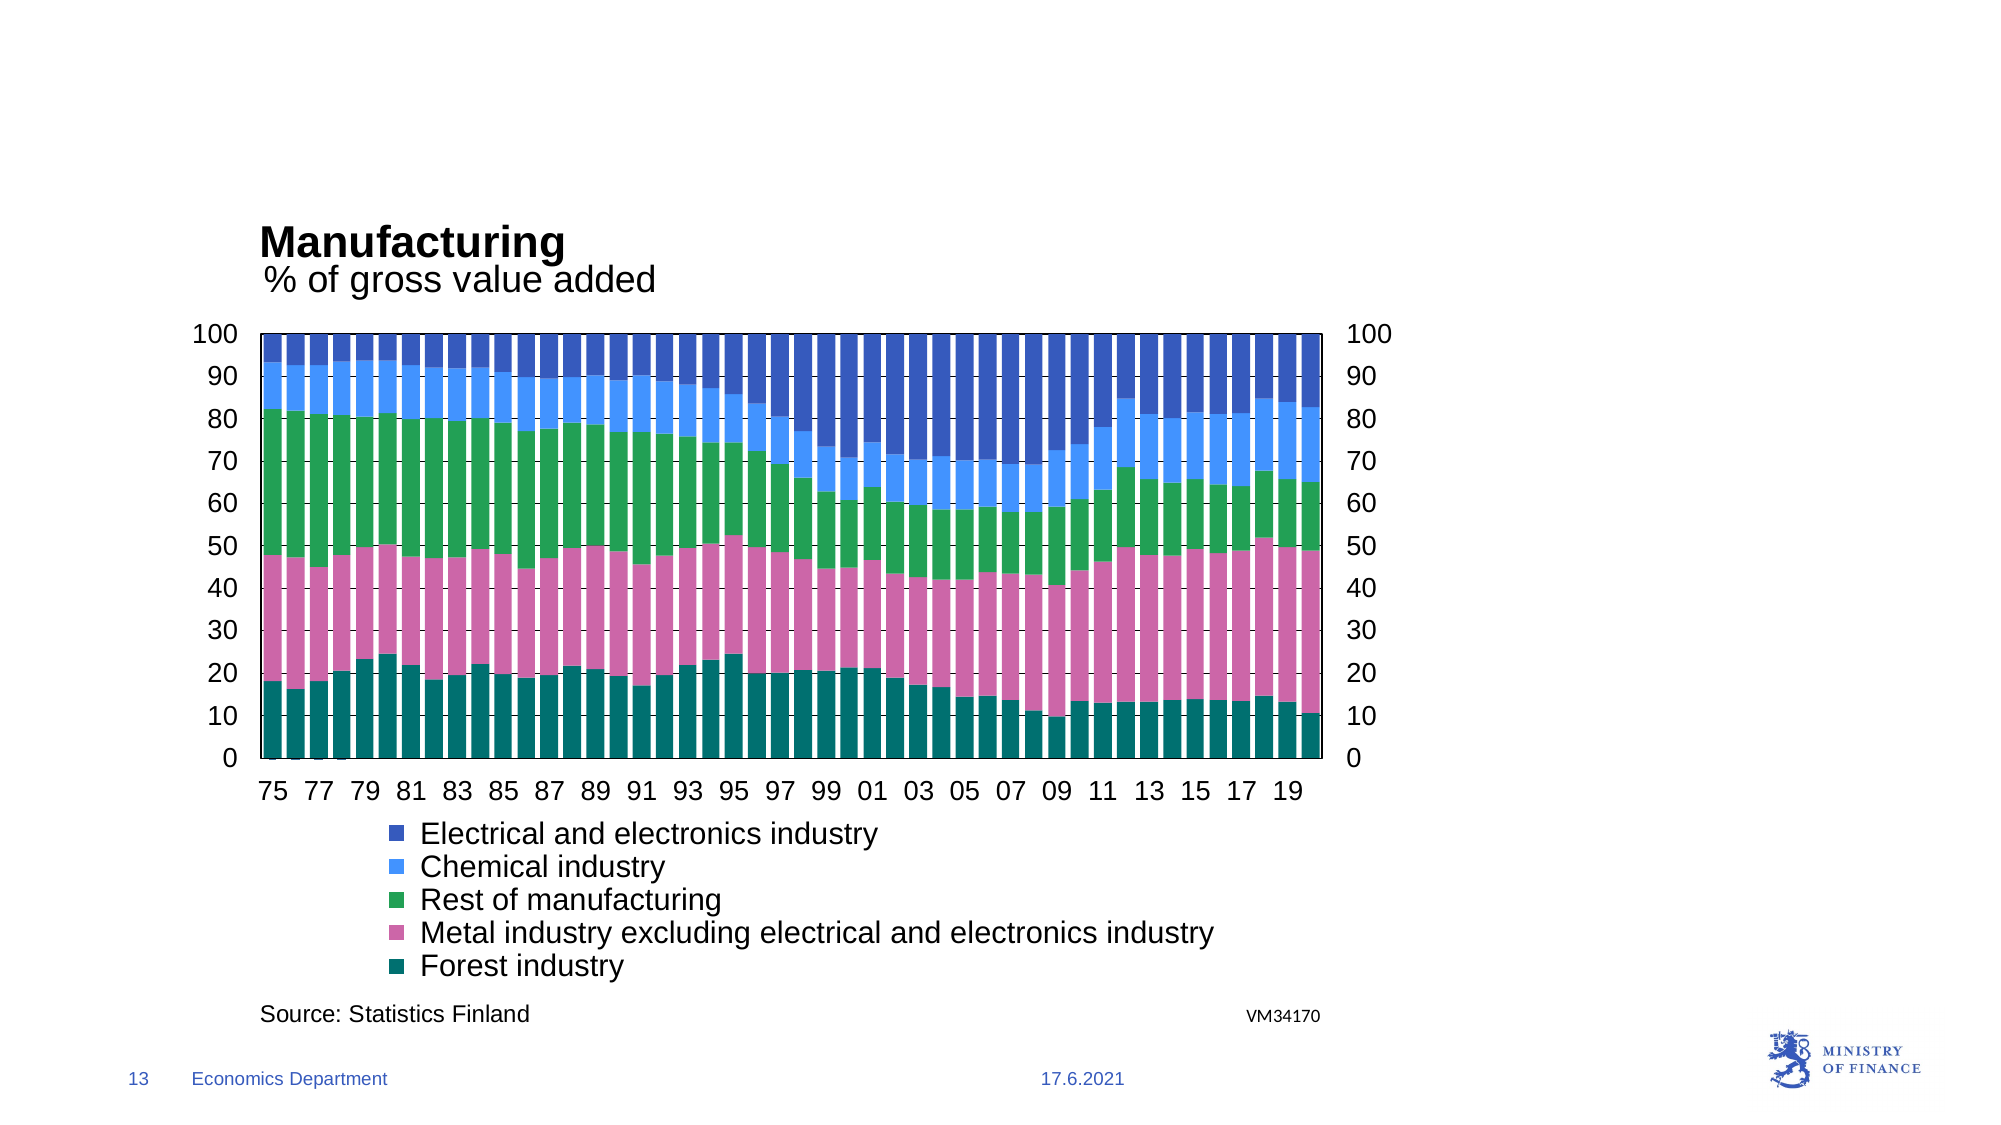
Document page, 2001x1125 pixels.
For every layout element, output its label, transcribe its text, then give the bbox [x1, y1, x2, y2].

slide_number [1040, 1058, 1207, 1097]
slide_number 13 [128, 1058, 189, 1097]
footer Economics Department [191, 1058, 867, 1097]
picture [1747, 1007, 1945, 1112]
picture [161, 206, 1433, 1041]
